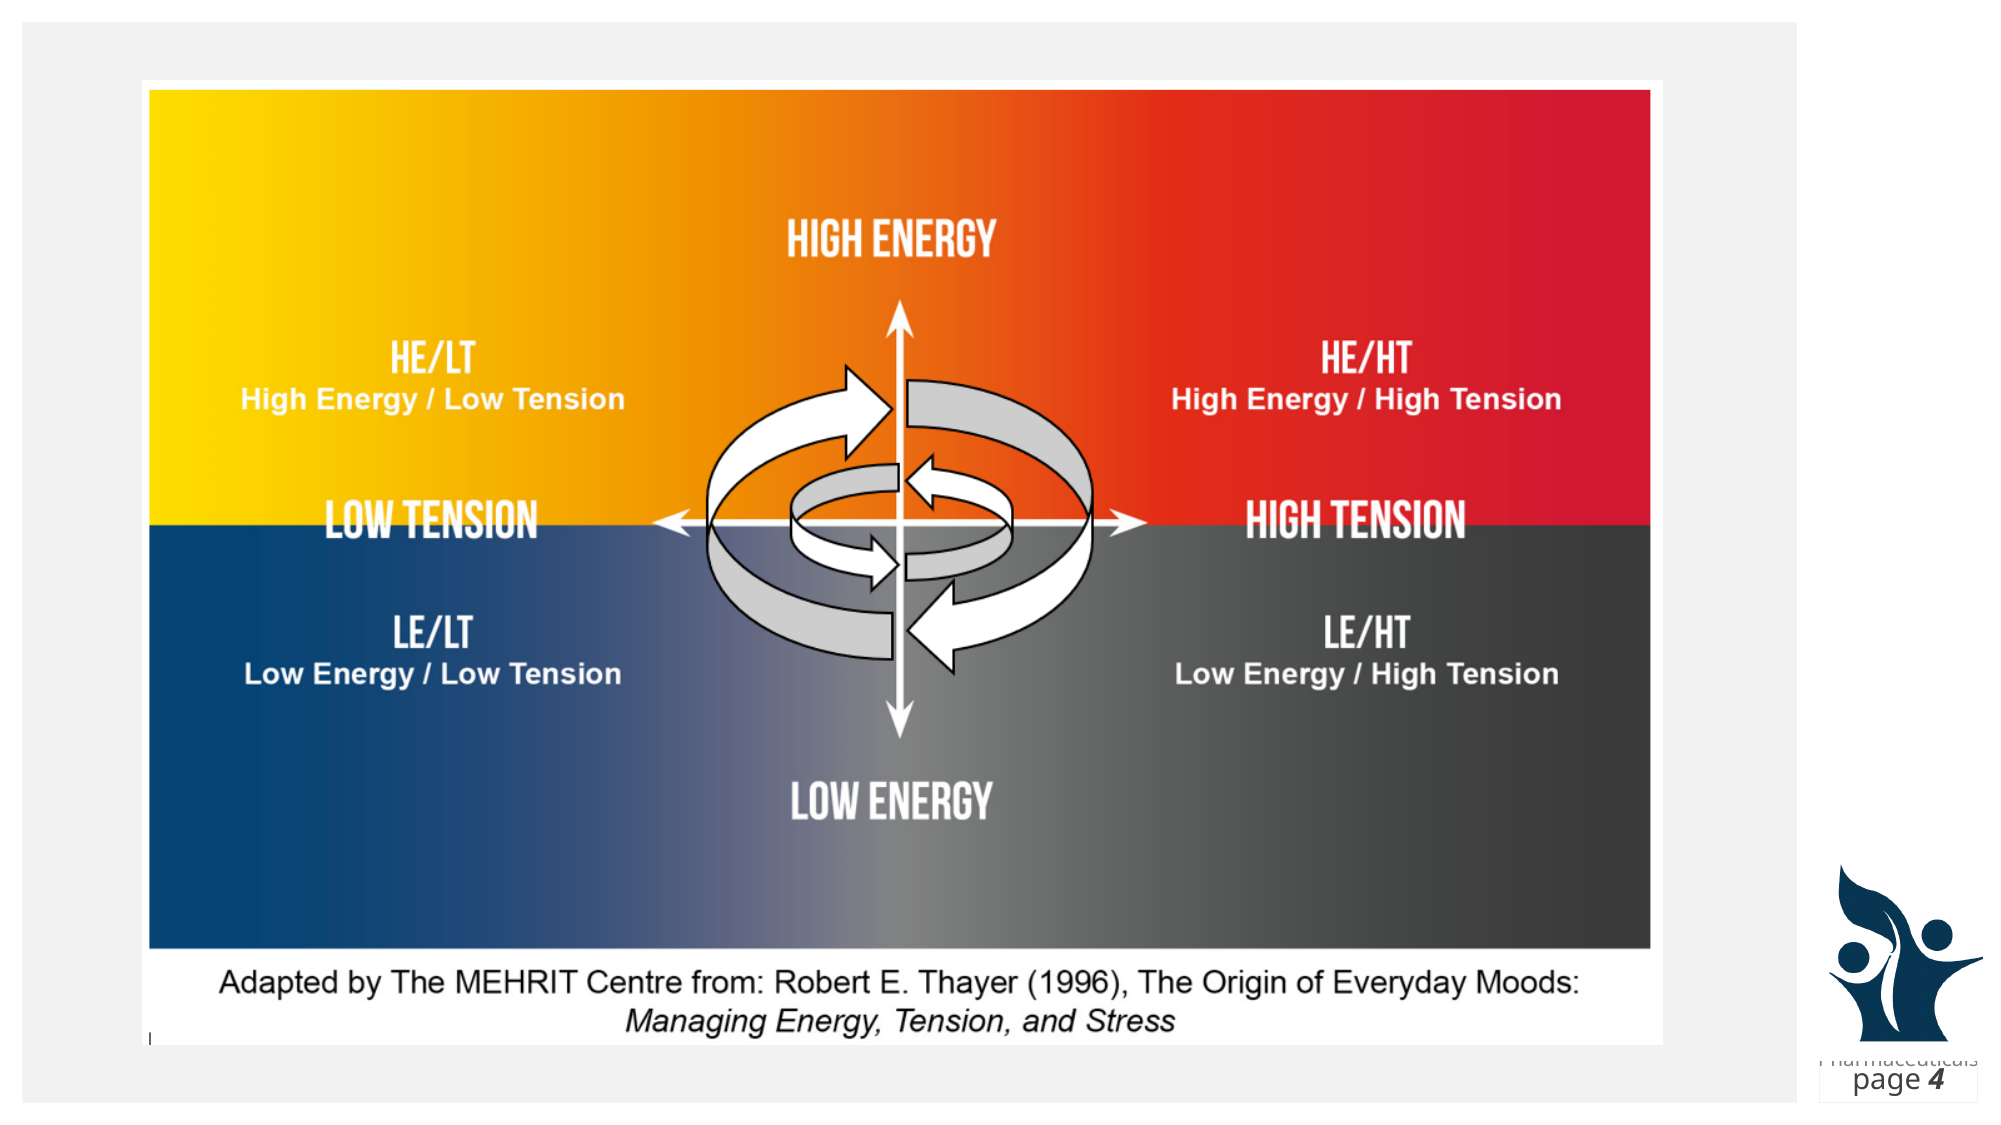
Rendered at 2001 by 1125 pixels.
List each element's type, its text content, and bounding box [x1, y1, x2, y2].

picture [142, 80, 1663, 1045]
text_box [1796, 908, 1984, 1062]
slide_number page 4 [1819, 1062, 1978, 1103]
picture [1824, 857, 1983, 1045]
